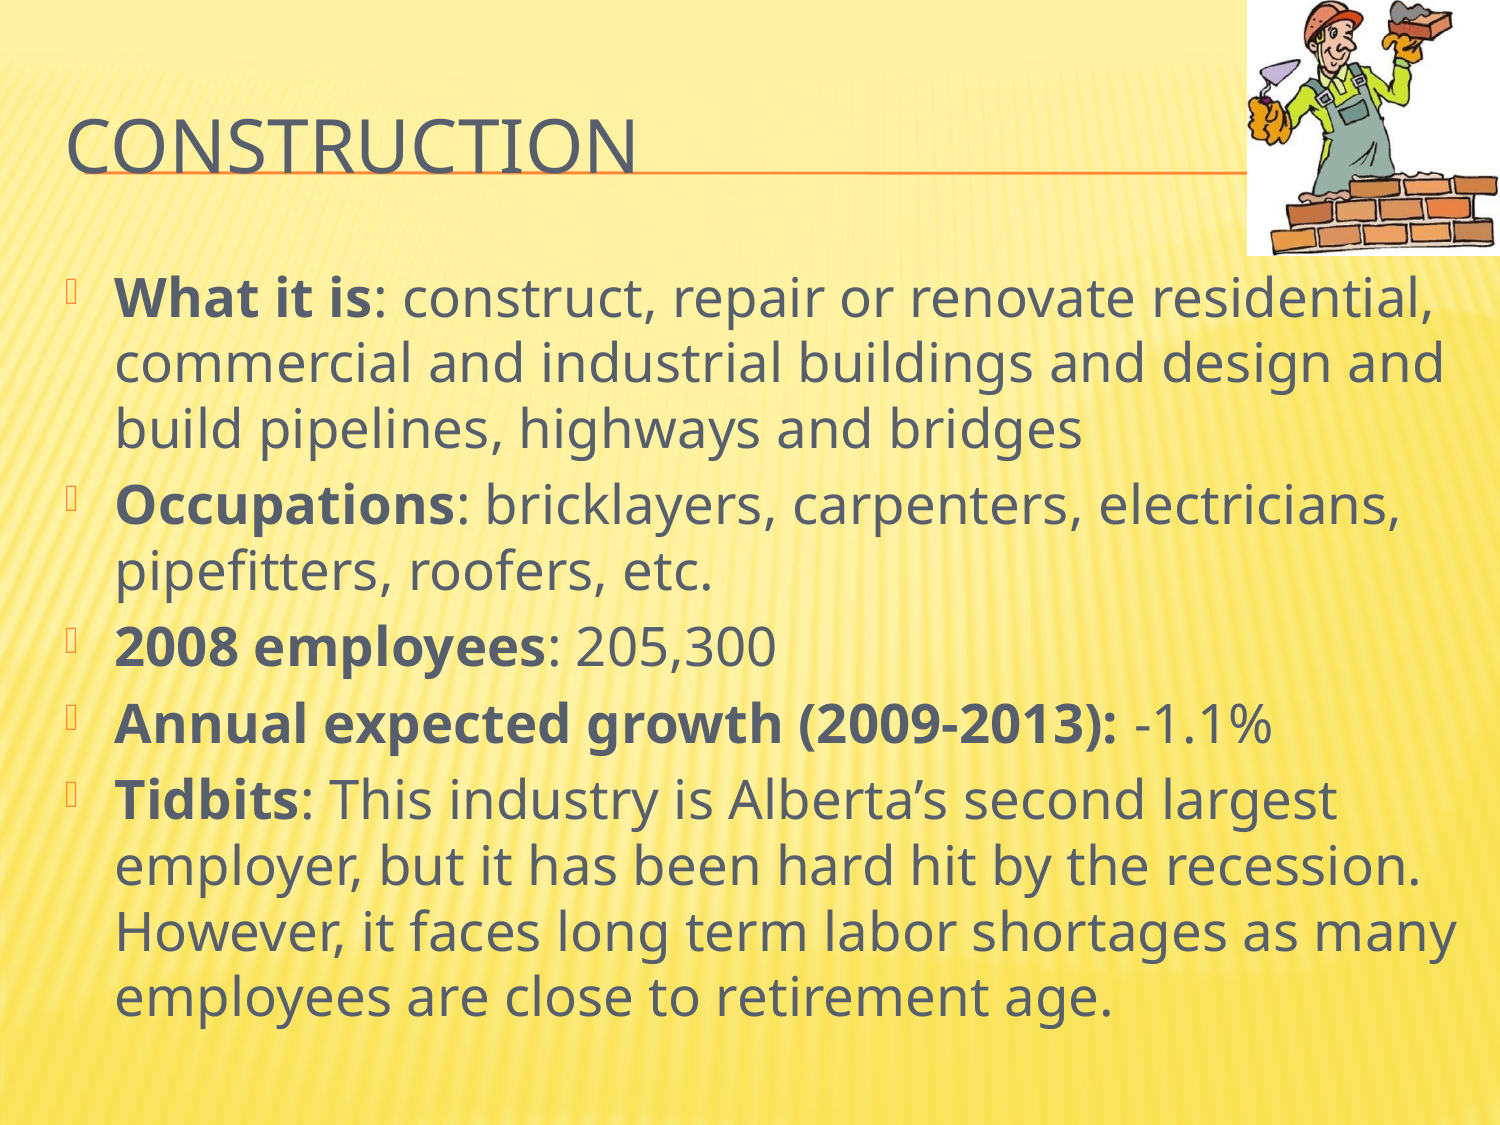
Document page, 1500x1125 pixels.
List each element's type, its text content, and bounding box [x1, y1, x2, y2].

picture [1247, 0, 1500, 256]
title construction [50, 75, 1237, 213]
list What it is: construct, repair or renovate residential, commercial and industrial buildings and design and build pipelines, highways and bridges Occupations: bricklayers, carpenters, electricians, pipefitters, roofers, etc. 2008 employees: 205,300 Annual expected growth (2009-2013): -1.1% Tidbits: This industry is Alberta’s second largest employer, but it has been hard hit by the recession. However, it faces long term labor shortages as many employees are close to retirement age. [50, 254, 1475, 1125]
